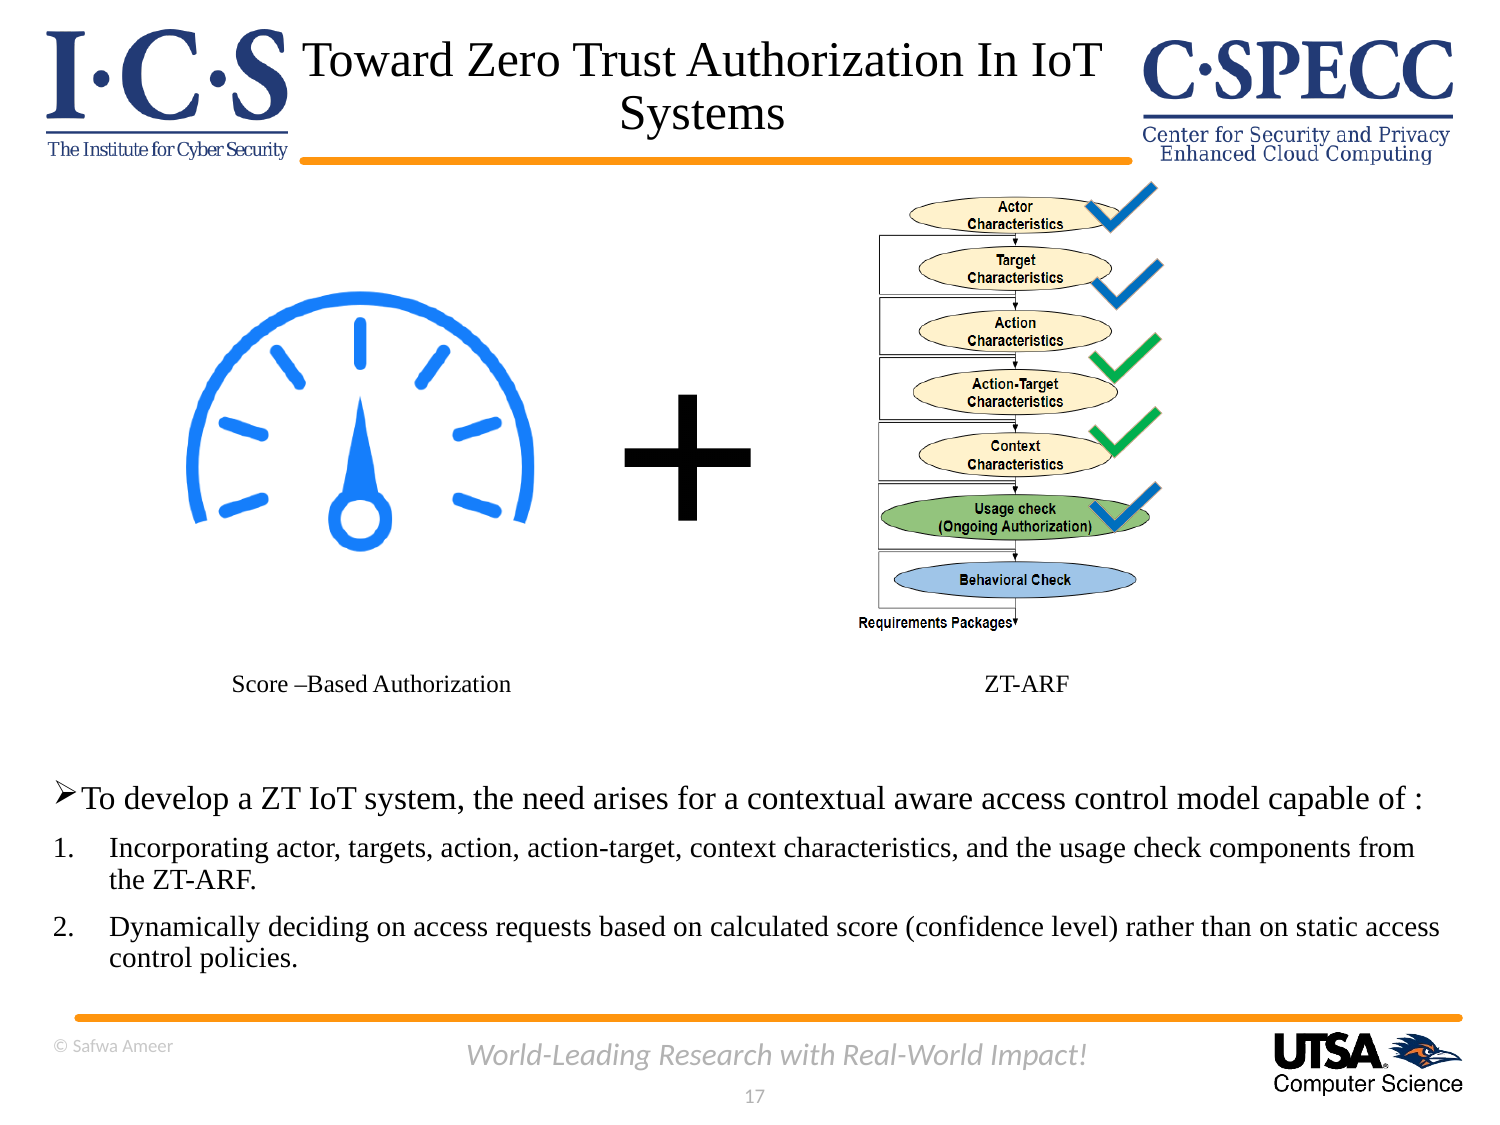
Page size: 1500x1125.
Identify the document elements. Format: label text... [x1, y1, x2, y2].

slide_number 17 [719, 1084, 781, 1125]
text_box To develop a ZT IoT system, the need arises for a contextual aware access control model capable of : Incorporating actor, targets, action, action-target, context characteristics, and the usage check components from the ZT-ARF. Dynamically deciding on access requests based on calculated score (confidence level) rather than on static access control policies. [37, 773, 1468, 1024]
picture [842, 169, 1165, 634]
text_box ZT-ARF [865, 660, 1189, 706]
picture [612, 382, 763, 533]
picture [1264, 1022, 1473, 1098]
slide_number © Safwa Ameer [37, 1024, 450, 1073]
picture [1143, 40, 1453, 165]
footer World-Leading Research with Real-World Impact! [450, 1024, 1105, 1084]
title Toward Zero Trust Authorization In IoT Systems [285, 18, 1120, 149]
picture [46, 29, 288, 160]
text_box Score –Based Authorization [209, 660, 534, 706]
picture [153, 280, 560, 557]
